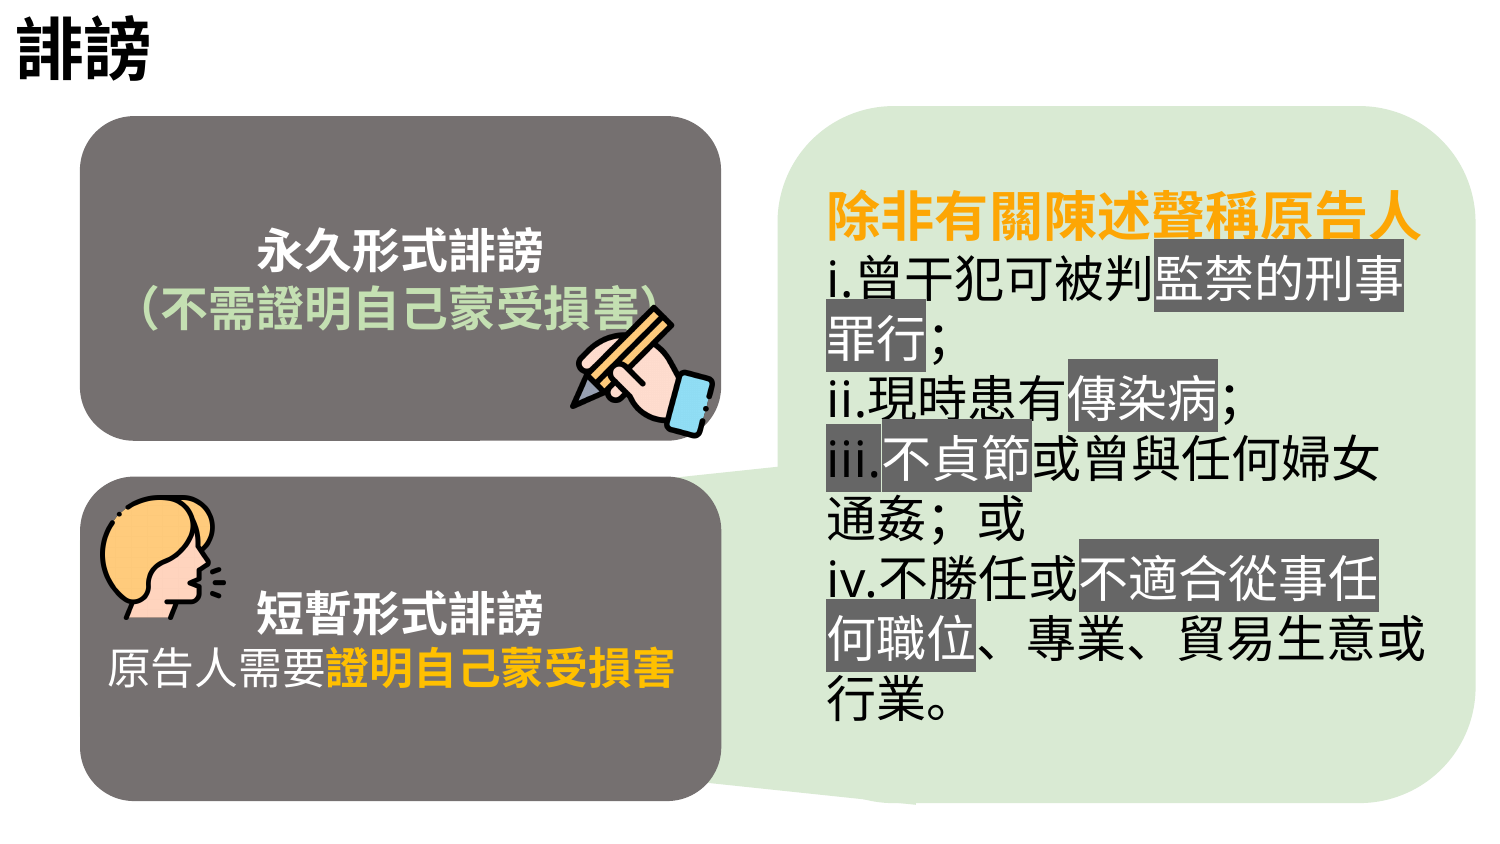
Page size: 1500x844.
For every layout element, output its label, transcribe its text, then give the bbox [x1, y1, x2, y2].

text_box 除非有關陳述聲稱原告人 曾干犯可被判監禁的刑事罪行； 現時患有傳染病； 不貞節或曾與任何婦女通姦；或 不勝任或不適合從事任何職位、專業、貿易生意或行業。 [777, 106, 1476, 804]
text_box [79, 115, 722, 444]
picture [100, 495, 226, 621]
text_box 誹謗 [0, 0, 493, 110]
text_box [680, 466, 859, 799]
text_box 短暫形式誹謗 原告人需要證明自己蒙受損害 [80, 476, 722, 802]
